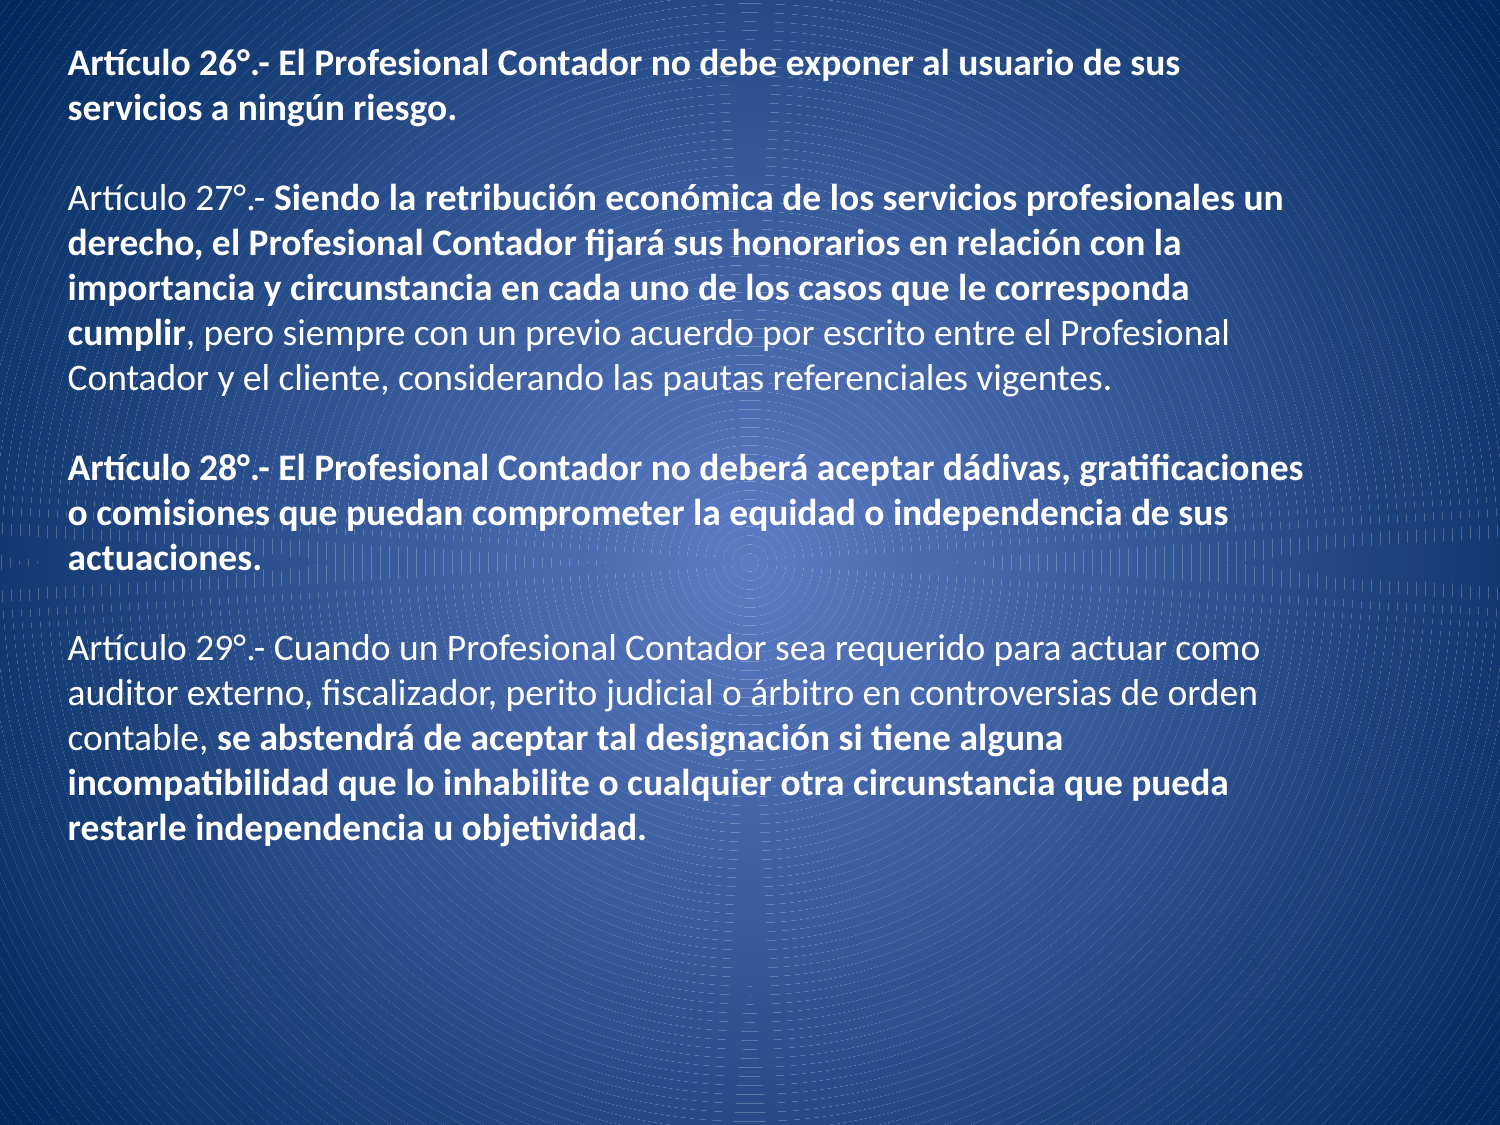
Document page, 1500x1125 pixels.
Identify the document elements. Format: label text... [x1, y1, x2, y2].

text_box Artículo 26°.- El Profesional Contador no debe exponer al usuario de sus servicios a ningún riesgo. Artículo 27°.- Siendo la retribución económica de los servicios profesionales un derecho, el Profesional Contador fijará sus honorarios en relación con la importancia y circunstancia en cada uno de los casos que le corresponda cumplir, pero siempre con un previo acuerdo por escrito entre el Profesional Contador y el cliente, considerando las pautas referenciales vigentes. Artículo 28°.- El Profesional Contador no deberá aceptar dádivas, gratificaciones o comisiones que puedan comprometer la equidad o independencia de sus actuaciones. Artículo 29°.- Cuando un Profesional Contador sea requerido para actuar como auditor externo, fiscalizador, perito judicial o árbitro en controversias de orden contable, se abstendrá de aceptar tal designación si tiene alguna incompatibilidad que lo inhabilite o cualquier otra circunstancia que pueda restarle independencia u objetividad. [53, 30, 1329, 856]
